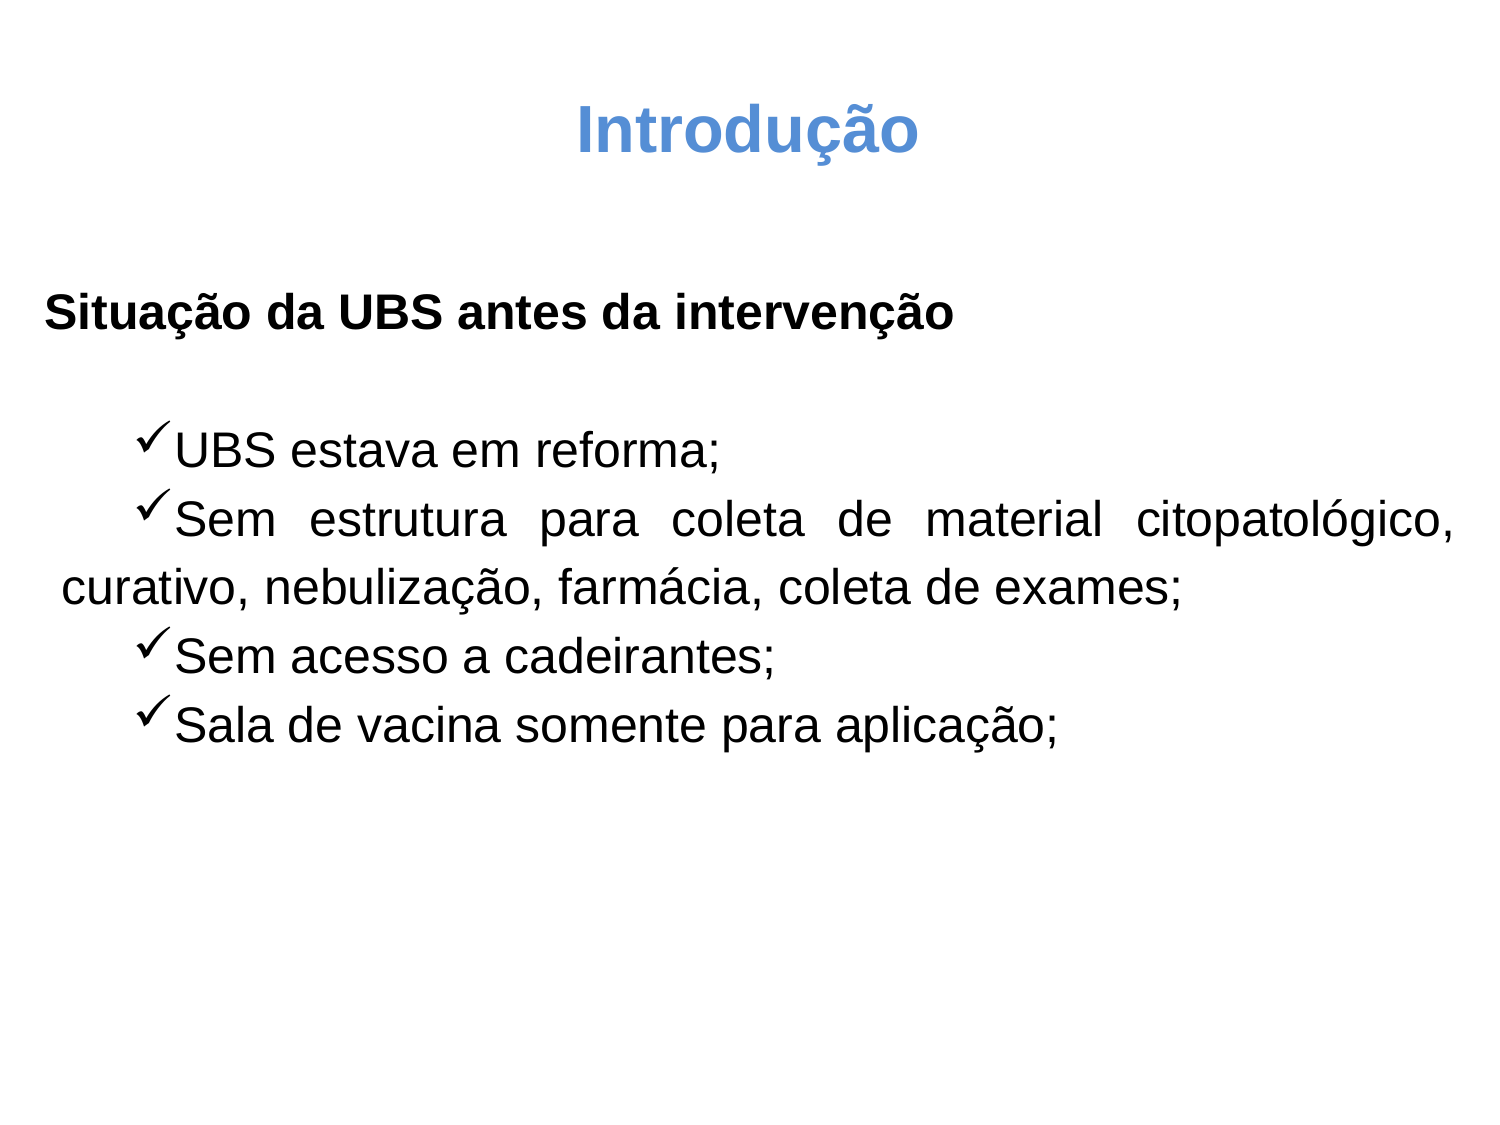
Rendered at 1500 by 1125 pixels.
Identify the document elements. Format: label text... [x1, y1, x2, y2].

title Introdução [73, 32, 1424, 221]
text_box Situação da UBS antes da intervenção UBS estava em reforma; Sem estrutura para coleta de material citopatológico, curativo, nebulização, farmácia, coleta de exames; Sem acesso a cadeirantes; Sala de vacina somente para aplicação; [29, 263, 1471, 760]
